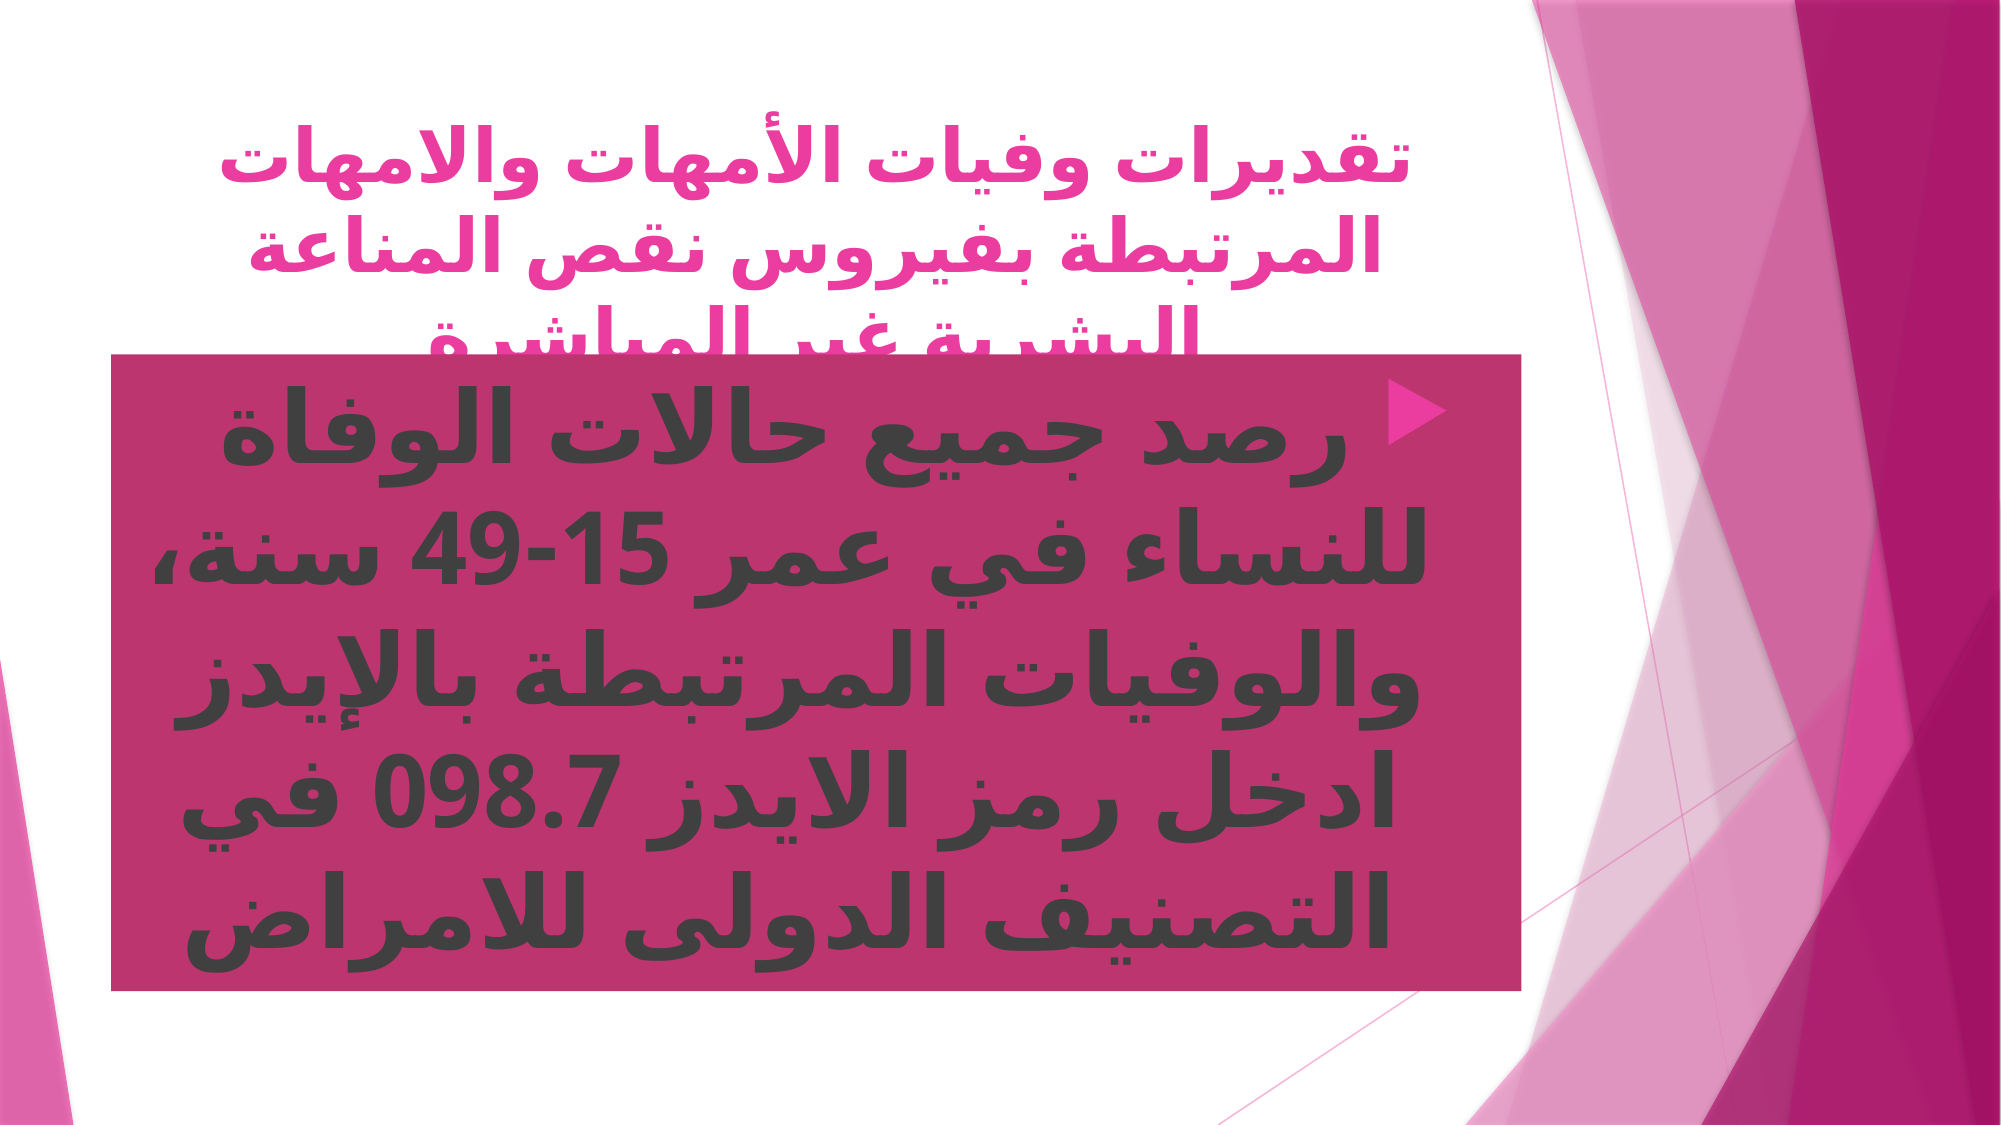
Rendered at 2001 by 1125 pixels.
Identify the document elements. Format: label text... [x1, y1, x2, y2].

list رصد جميع حالات الوفاة للنساء في عمر 15-49 سنة، والوفيات المرتبطة بالإيدز ادخل رمز الايدز 098.7 في التصنيف الدولى للامراض [111, 354, 1522, 992]
title تقديرات وفيات الأمهات والامهات المرتبطة بفيروس نقص المناعة البشرية غير المباشرة [111, 99, 1522, 317]
